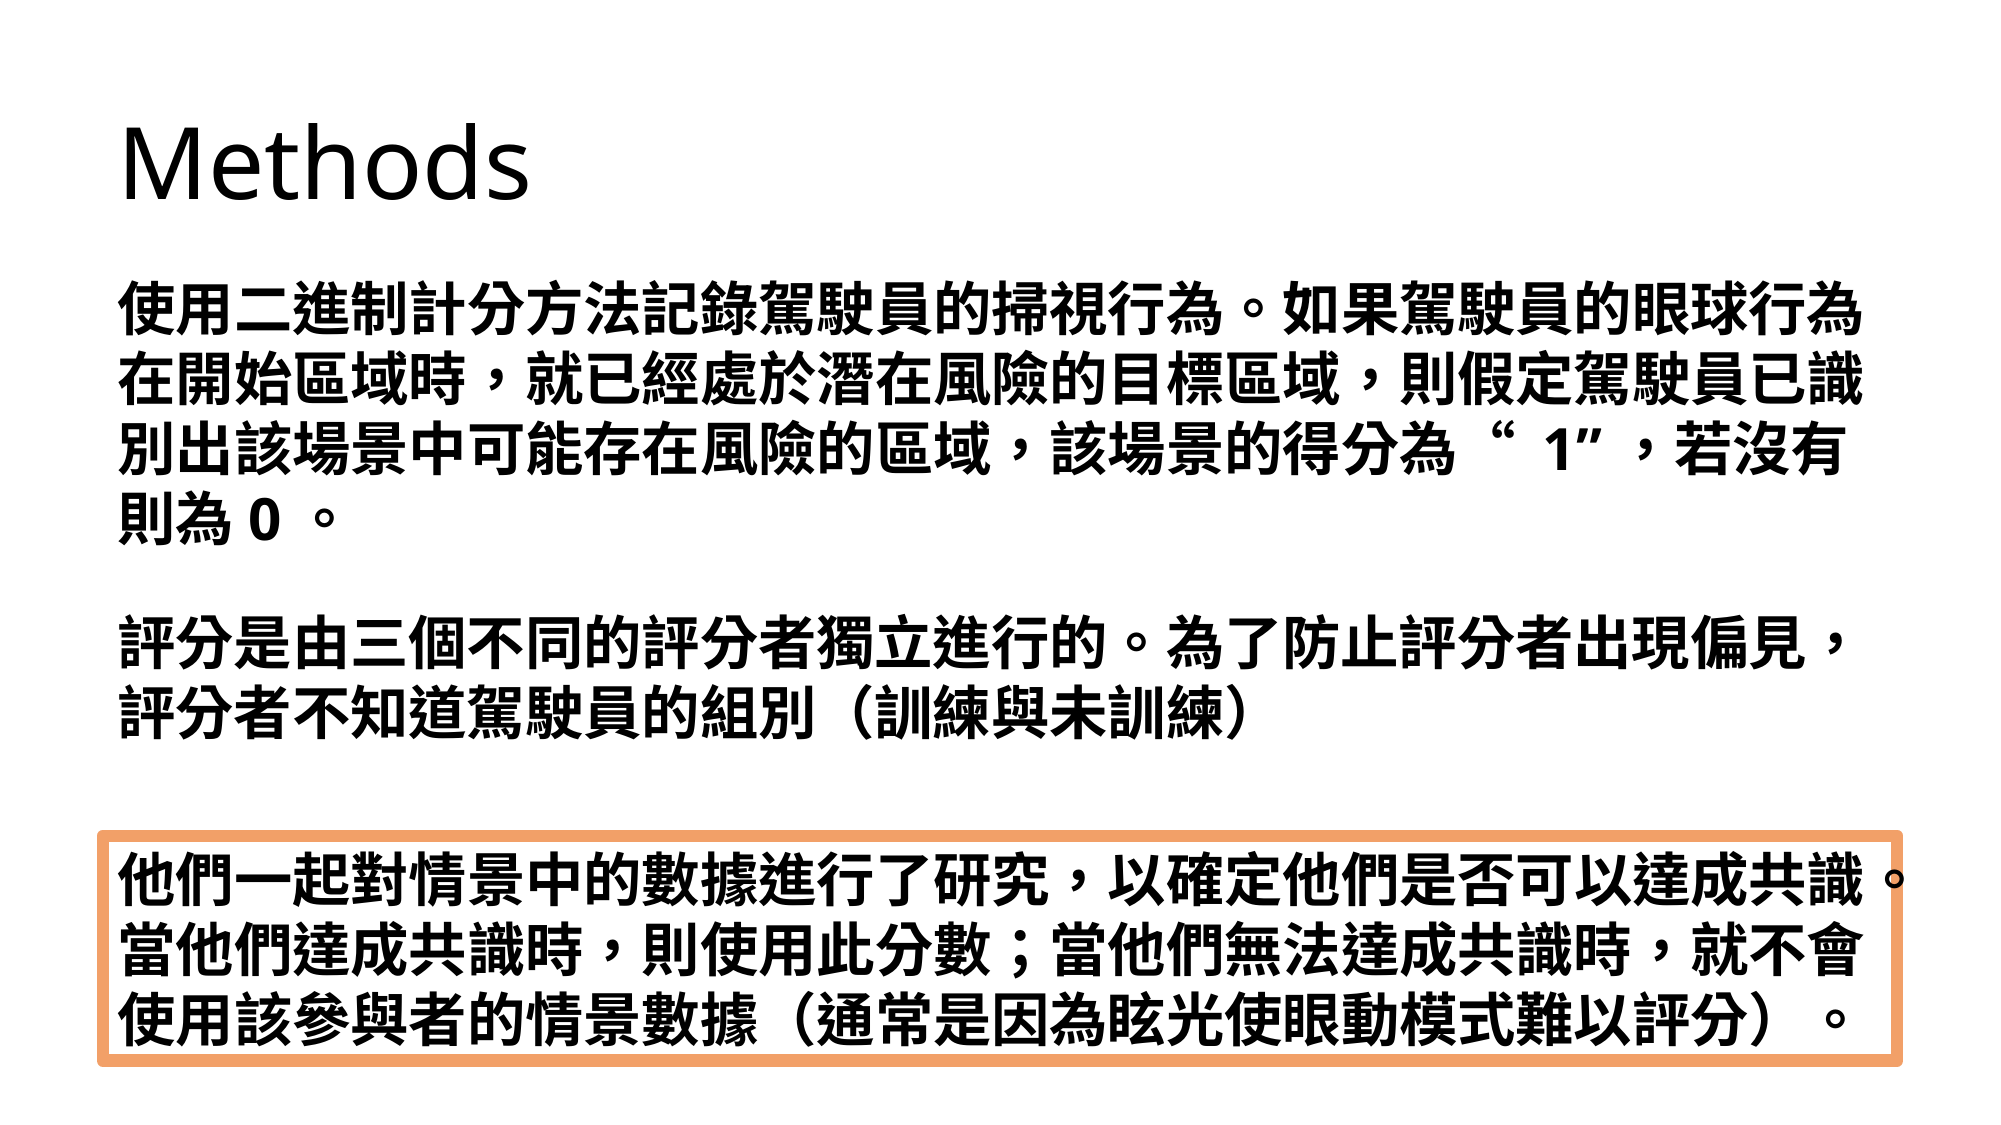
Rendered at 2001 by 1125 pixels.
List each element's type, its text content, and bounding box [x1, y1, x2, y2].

text_box 評分是由三個不同的評分者獨立進行的。為了防止評分者出現偏見，評分者不知道駕駛員的組別（訓練與未訓練） [102, 598, 1847, 754]
text_box 他們一起對情景中的數據進行了研究，以確定他們是否可以達成共識。當他們達成共識時，則使用此分數；當他們無法達成共識時，就不會使用該參與者的情景數據（通常是因為眩光使眼動模式難以評分）。 [102, 835, 1898, 1061]
text_box Methods [102, 92, 2000, 227]
text_box 使用二進制計分方法記錄駕駛員的掃視行為。如果駕駛員的眼球行為在開始區域時，就已經處於潛在風險的目標區域，則假定駕駛員已識別出該場景中可能存在風險的區域，該場景的得分為“ 1”，若沒有則為0。 [102, 264, 1898, 560]
